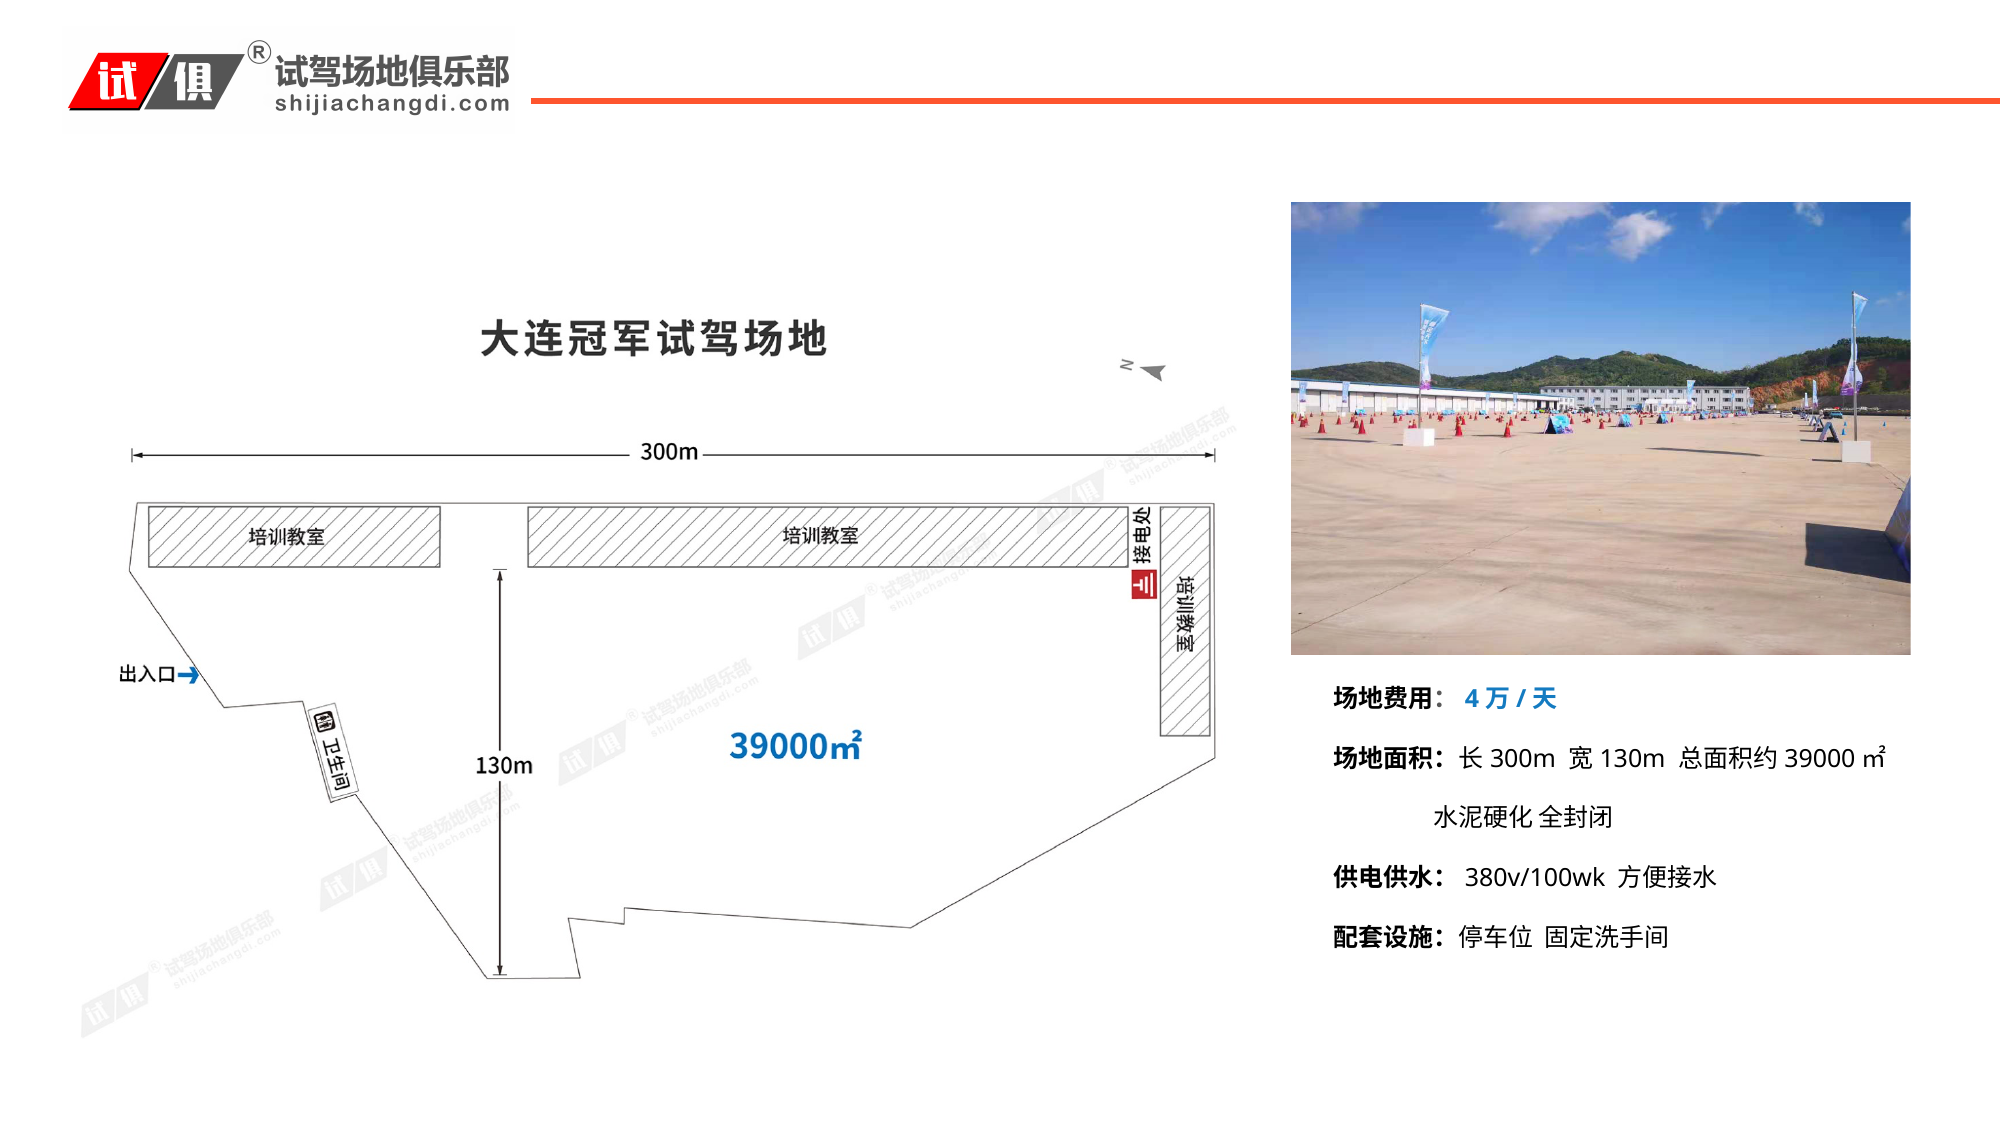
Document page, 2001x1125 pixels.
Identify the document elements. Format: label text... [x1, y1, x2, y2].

picture [1291, 202, 1911, 655]
text_box 场地费用：4万/天 场地面积：长300m 宽130m 总面积约39000㎡ 水泥硬化 全封闭 供电供水：380v/100wk 方便接水 配套设施：停车位 固定洗手间 [1319, 644, 1949, 959]
picture [53, 26, 531, 134]
picture [48, 221, 1266, 1062]
